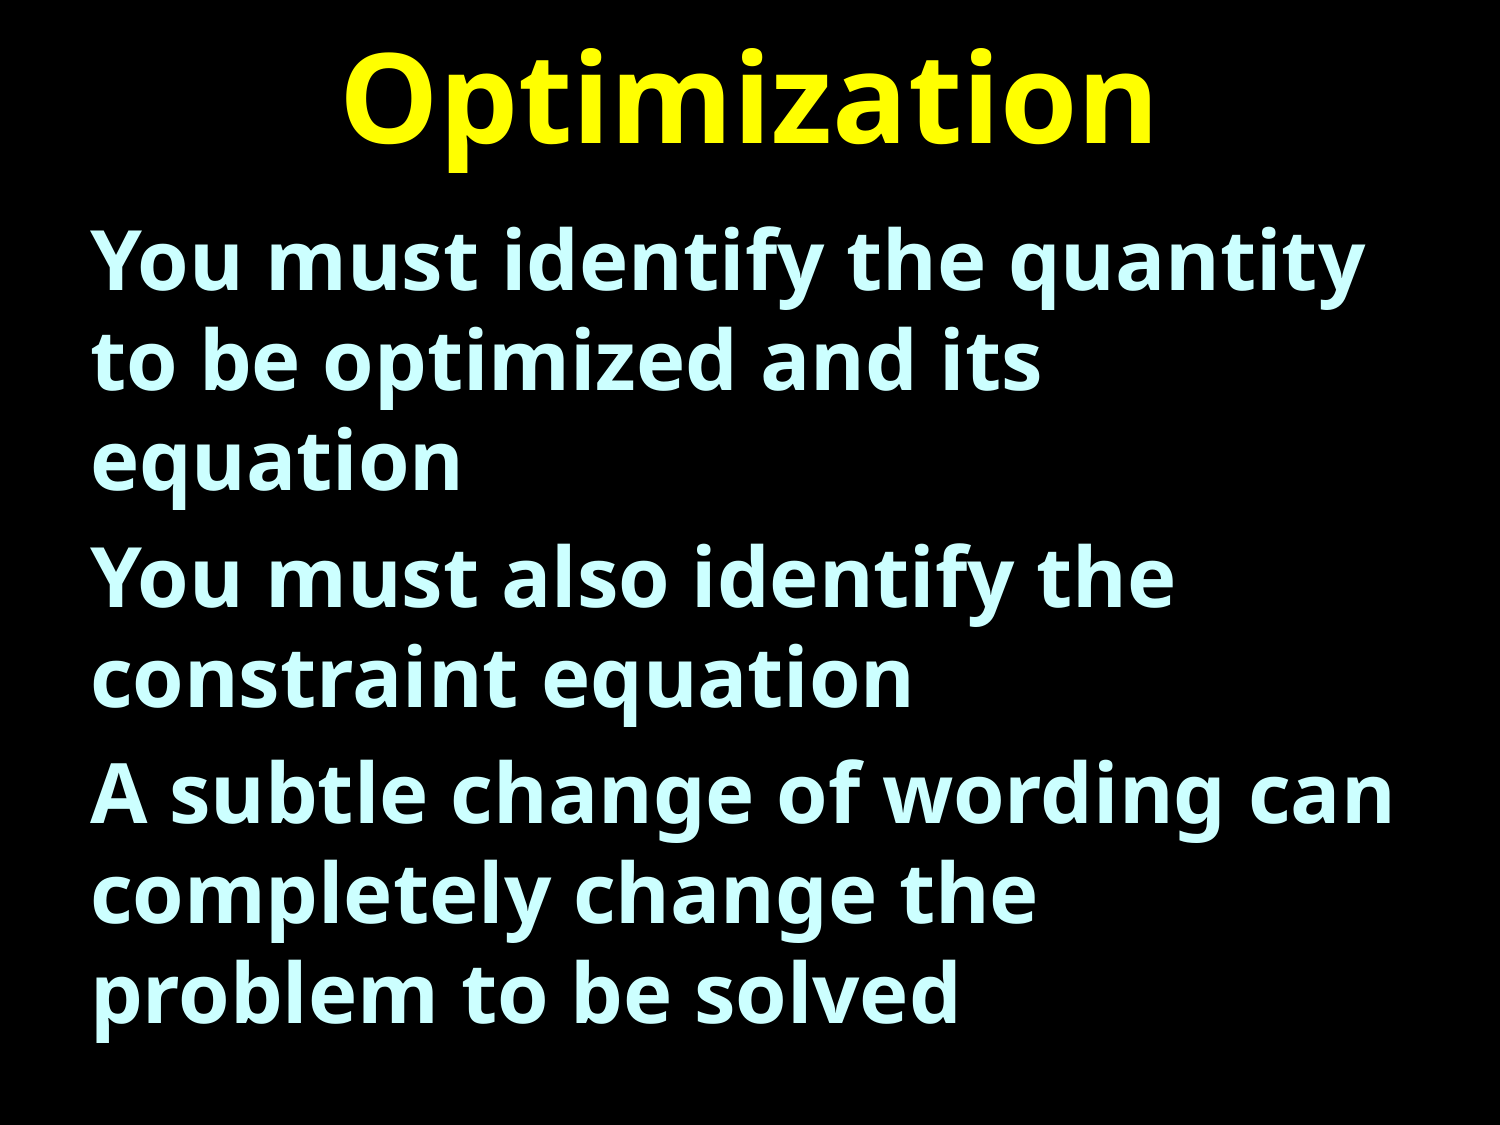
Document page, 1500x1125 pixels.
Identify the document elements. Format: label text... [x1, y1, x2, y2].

title Optimization [0, 0, 1500, 188]
list You must identify the quantity to be optimized and its equation You must also identify the constraint equation A subtle change of wording can completely change the problem to be solved [75, 200, 1425, 1125]
